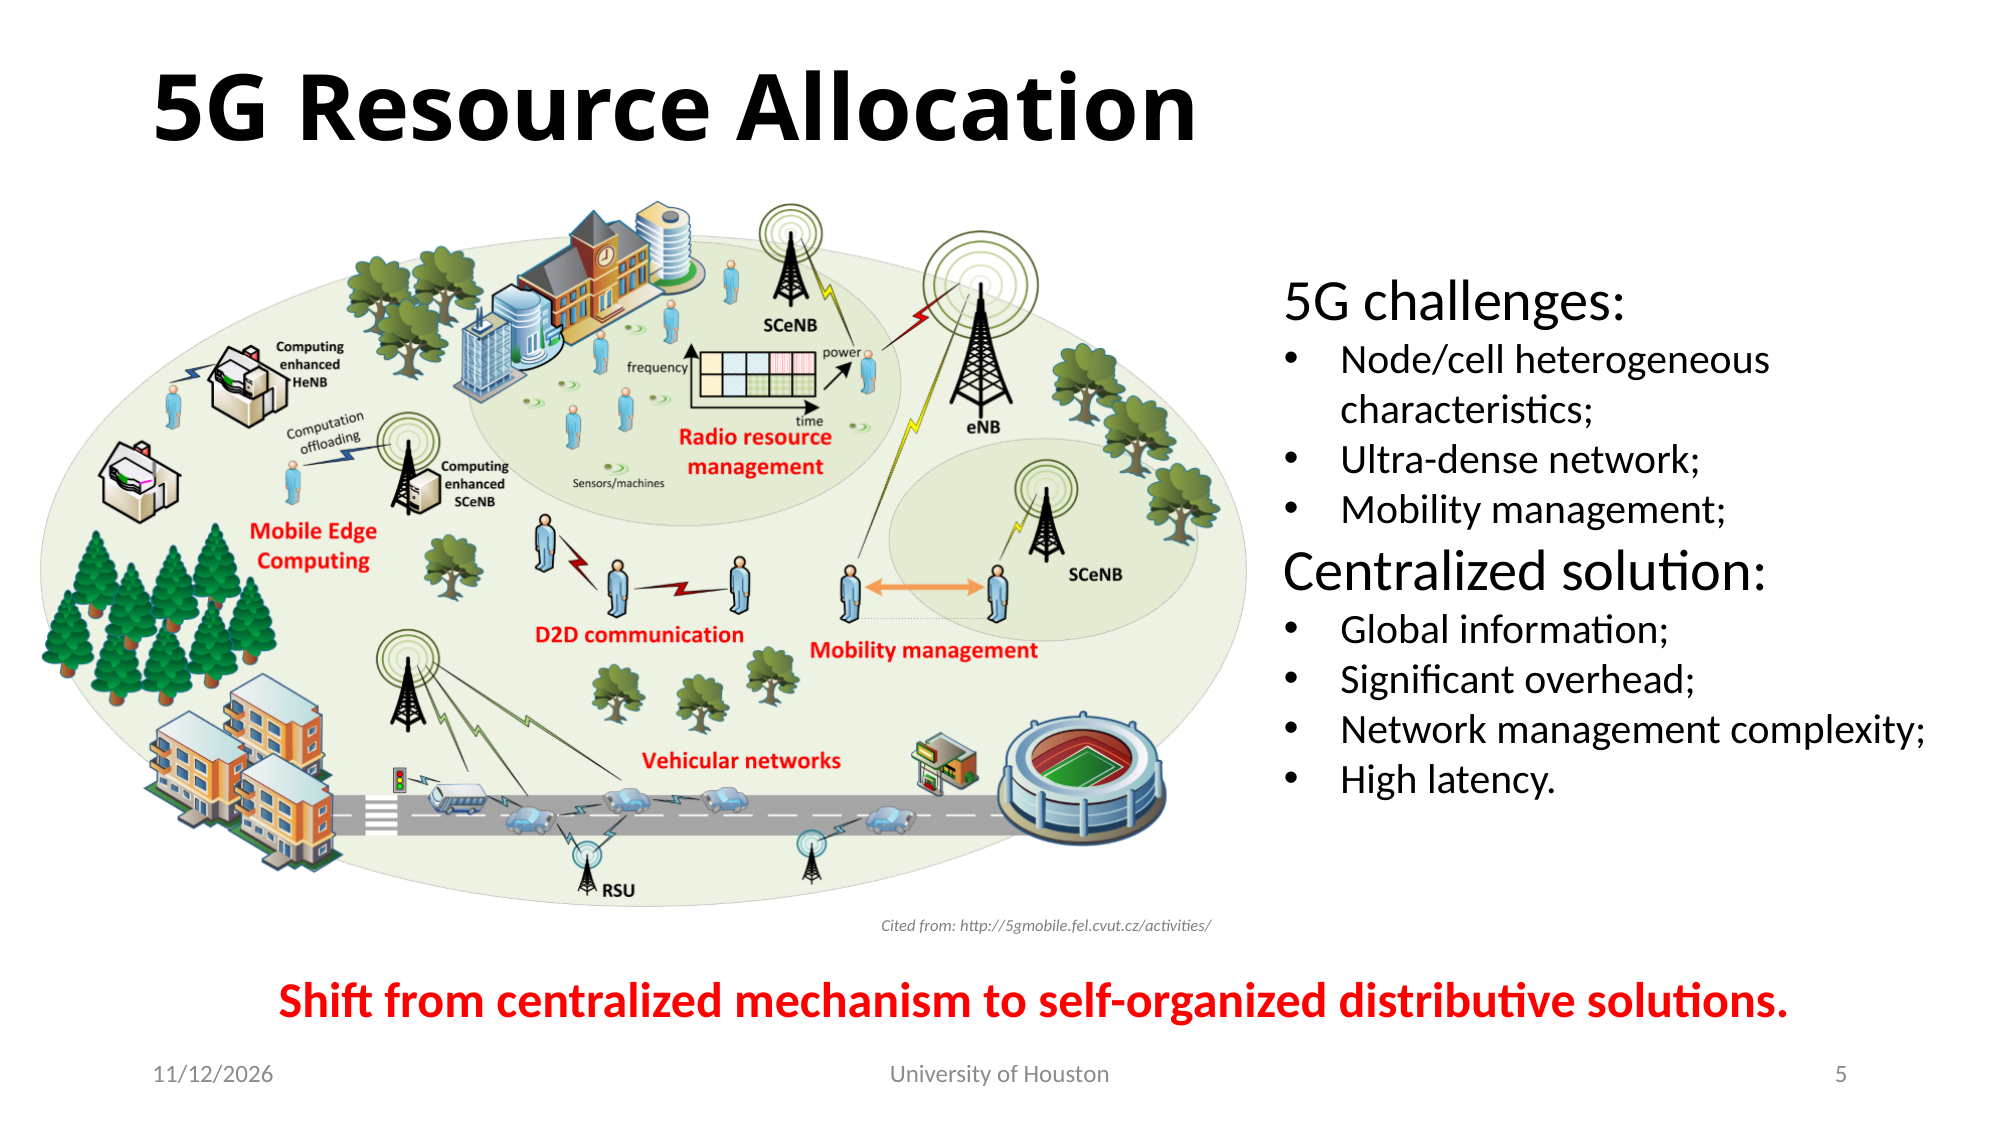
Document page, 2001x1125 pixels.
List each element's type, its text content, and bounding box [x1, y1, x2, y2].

title 5G Resource Allocation [137, 1, 1863, 220]
slide_number 5 [1412, 1042, 1863, 1103]
text_box 5G challenges: Node/cell heterogeneous characteristics; Ultra-dense network; Mobility management; Centralized solution: Global information; Significant overhead; Network management complexity; High latency. [1269, 254, 2000, 810]
text_box Shift from centralized mechanism to self-organized distributive solutions. [263, 960, 1822, 1035]
picture [40, 199, 1247, 907]
footer University of Houston [662, 1042, 1338, 1103]
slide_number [137, 1042, 588, 1103]
text_box Cited from: http://5gmobile.fel.cvut.cz/activities/ [866, 907, 1227, 942]
